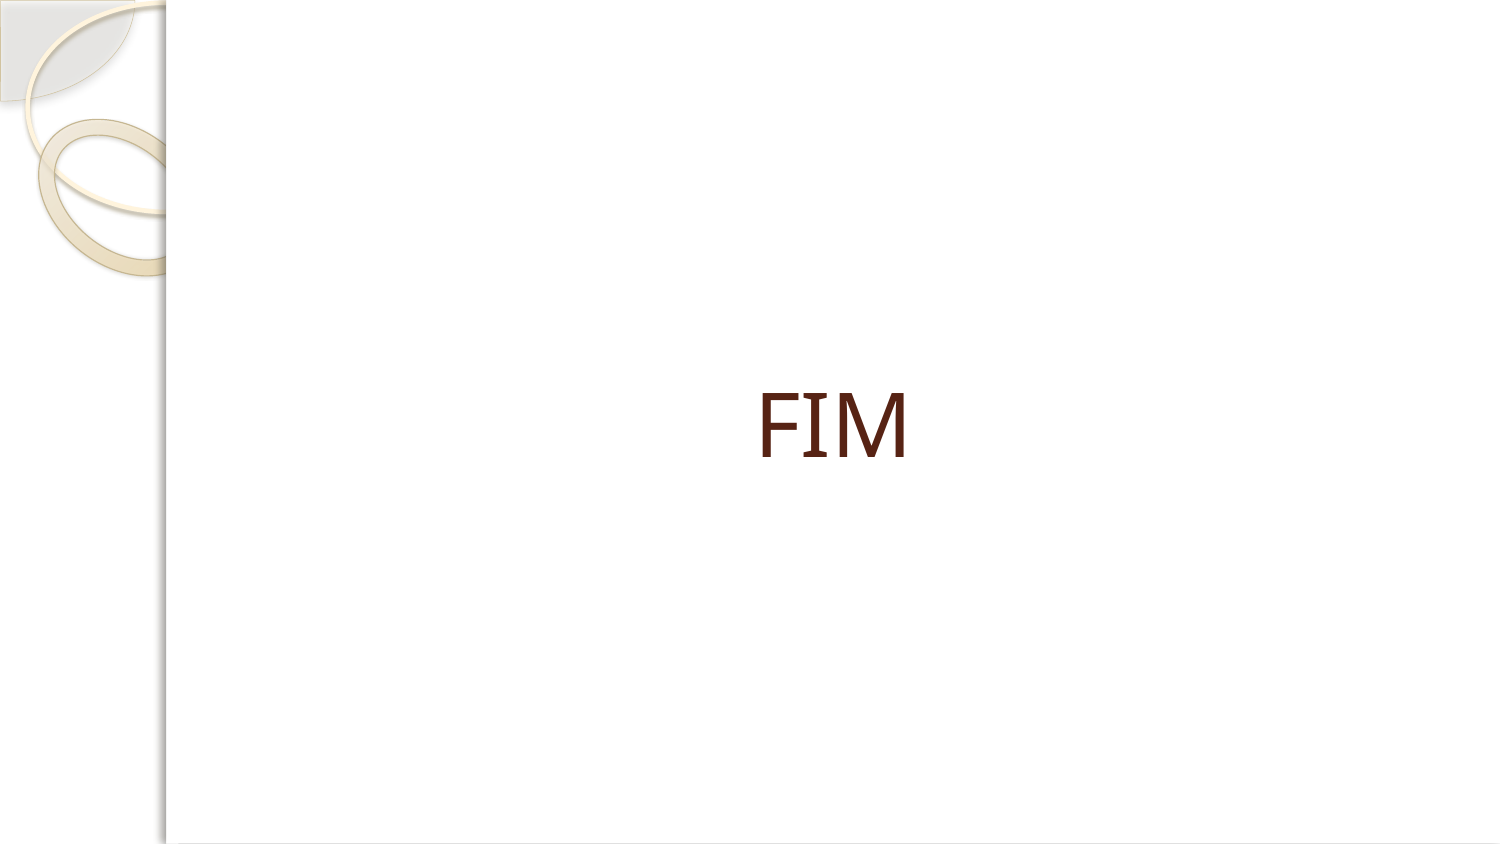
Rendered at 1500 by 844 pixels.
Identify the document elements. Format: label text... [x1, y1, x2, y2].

title FIM [218, 351, 1449, 492]
